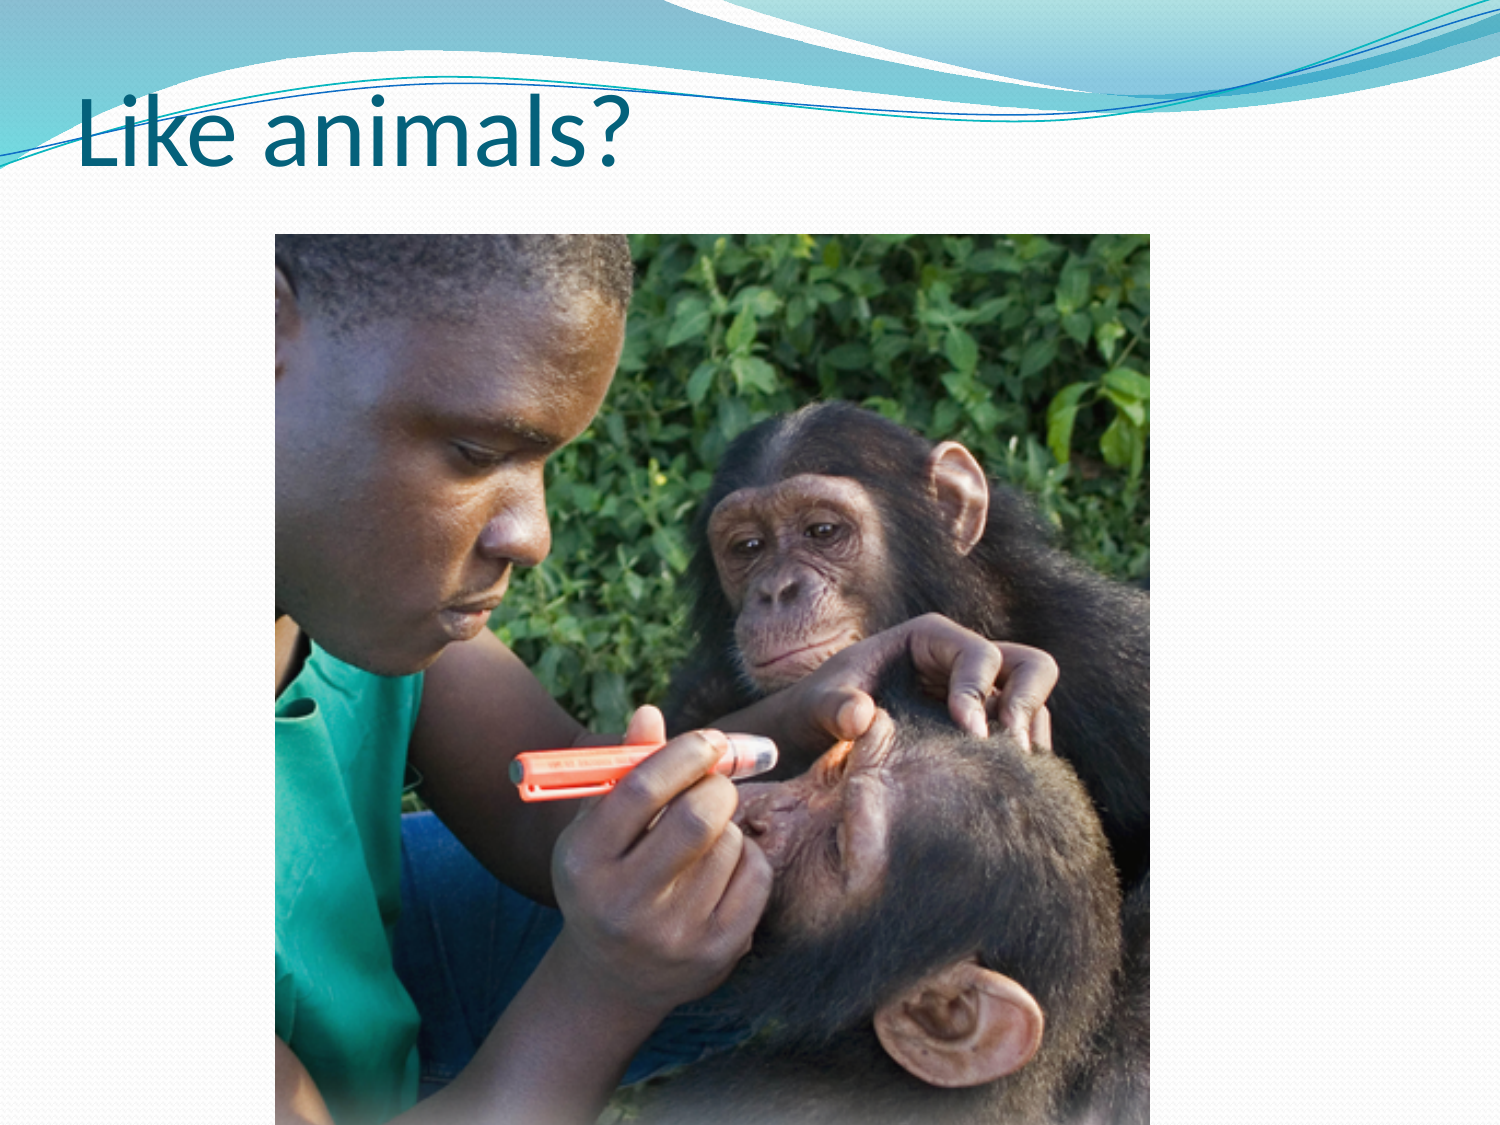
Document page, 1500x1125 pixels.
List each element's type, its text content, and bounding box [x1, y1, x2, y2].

picture [274, 234, 1151, 1125]
title Like animals? [75, 0, 1438, 188]
